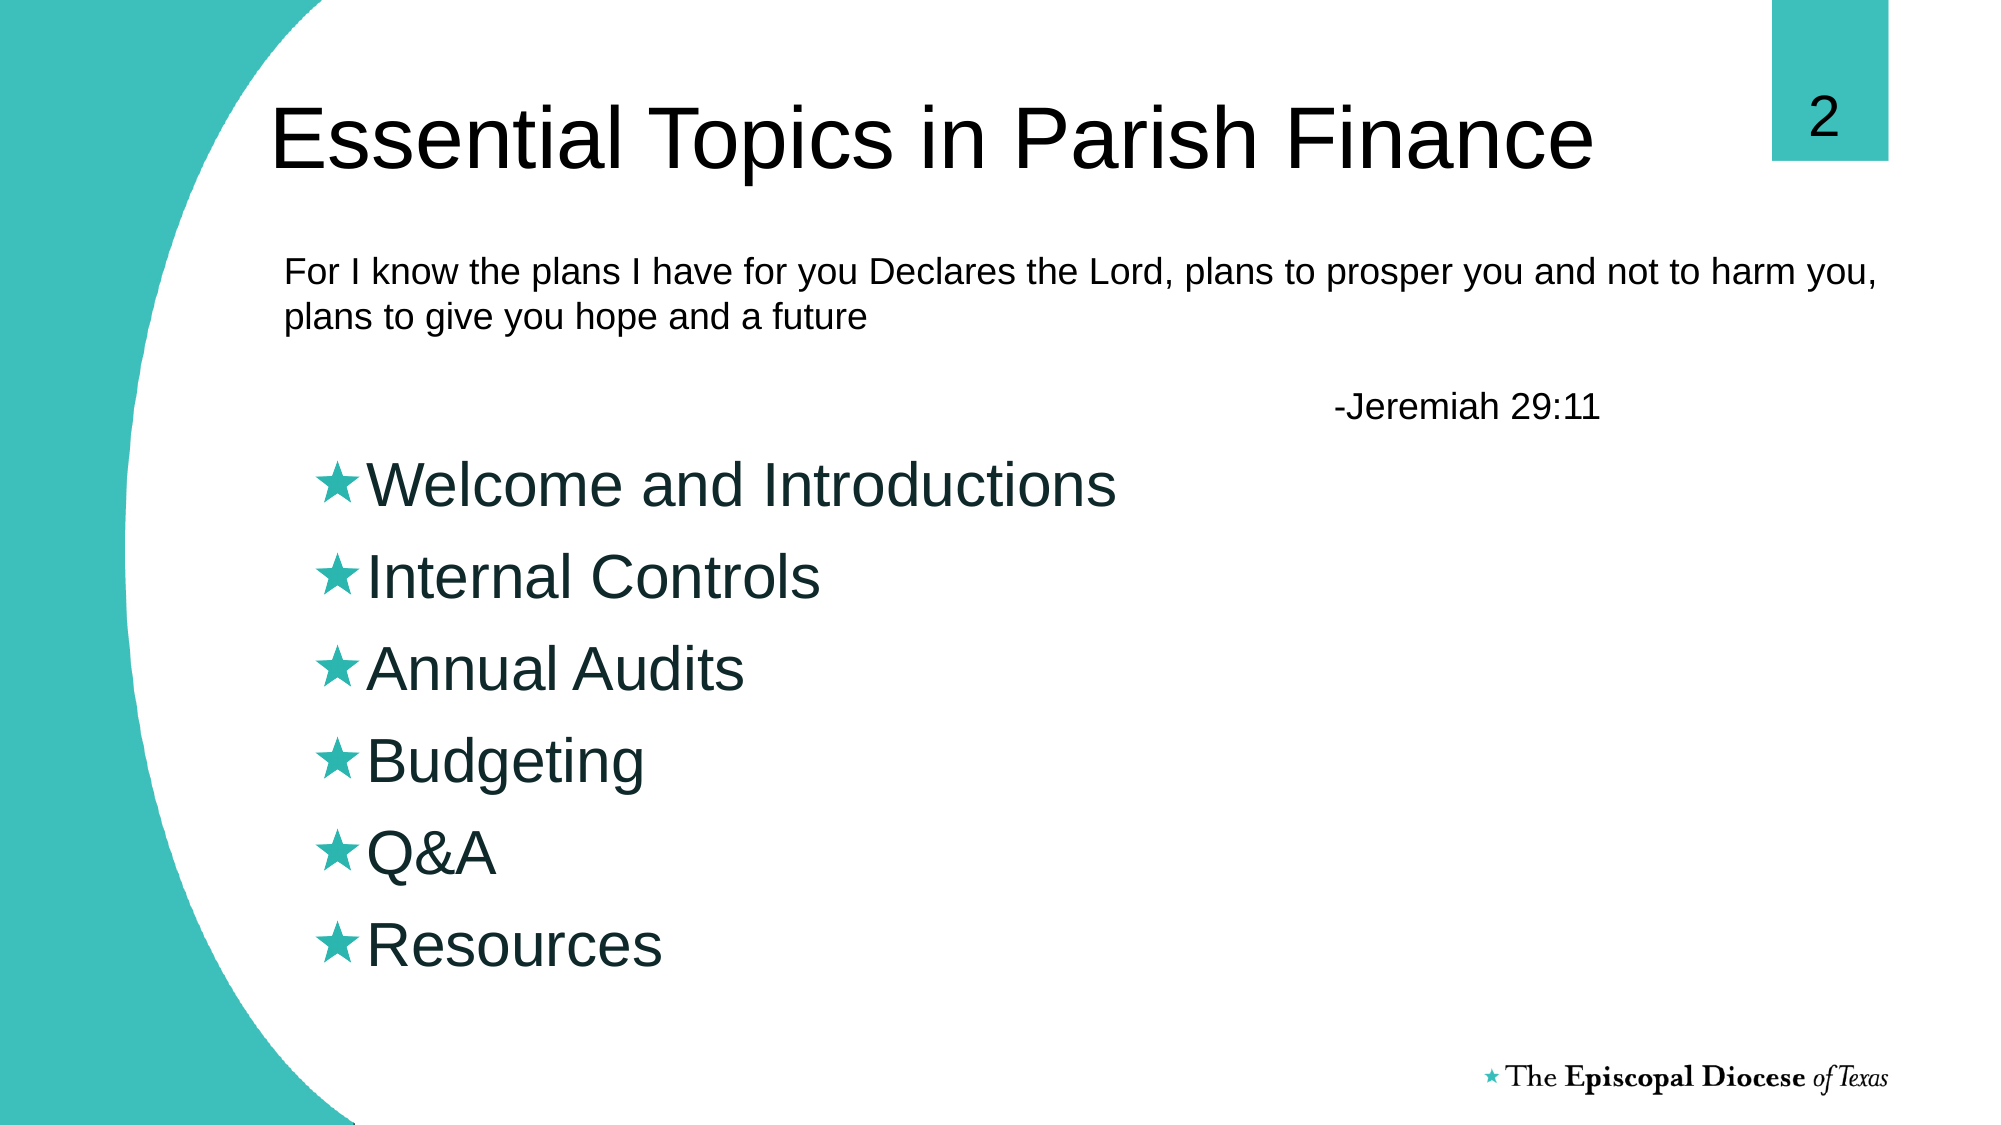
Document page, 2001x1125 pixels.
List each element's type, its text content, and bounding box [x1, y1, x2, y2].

text_box For I know the plans I have for you Declares the Lord, plans to prosper you and not to harm you, plans to give you hope and a future -Jeremiah 29:11 [268, 239, 1894, 525]
title Essential Topics in Parish Finance [254, 73, 1649, 304]
list Welcome and Introductions Internal Controls Annual Audits Budgeting Q&A Resources [300, 525, 1700, 988]
slide_number 2 [1756, 29, 1894, 156]
picture [0, 0, 2001, 1125]
